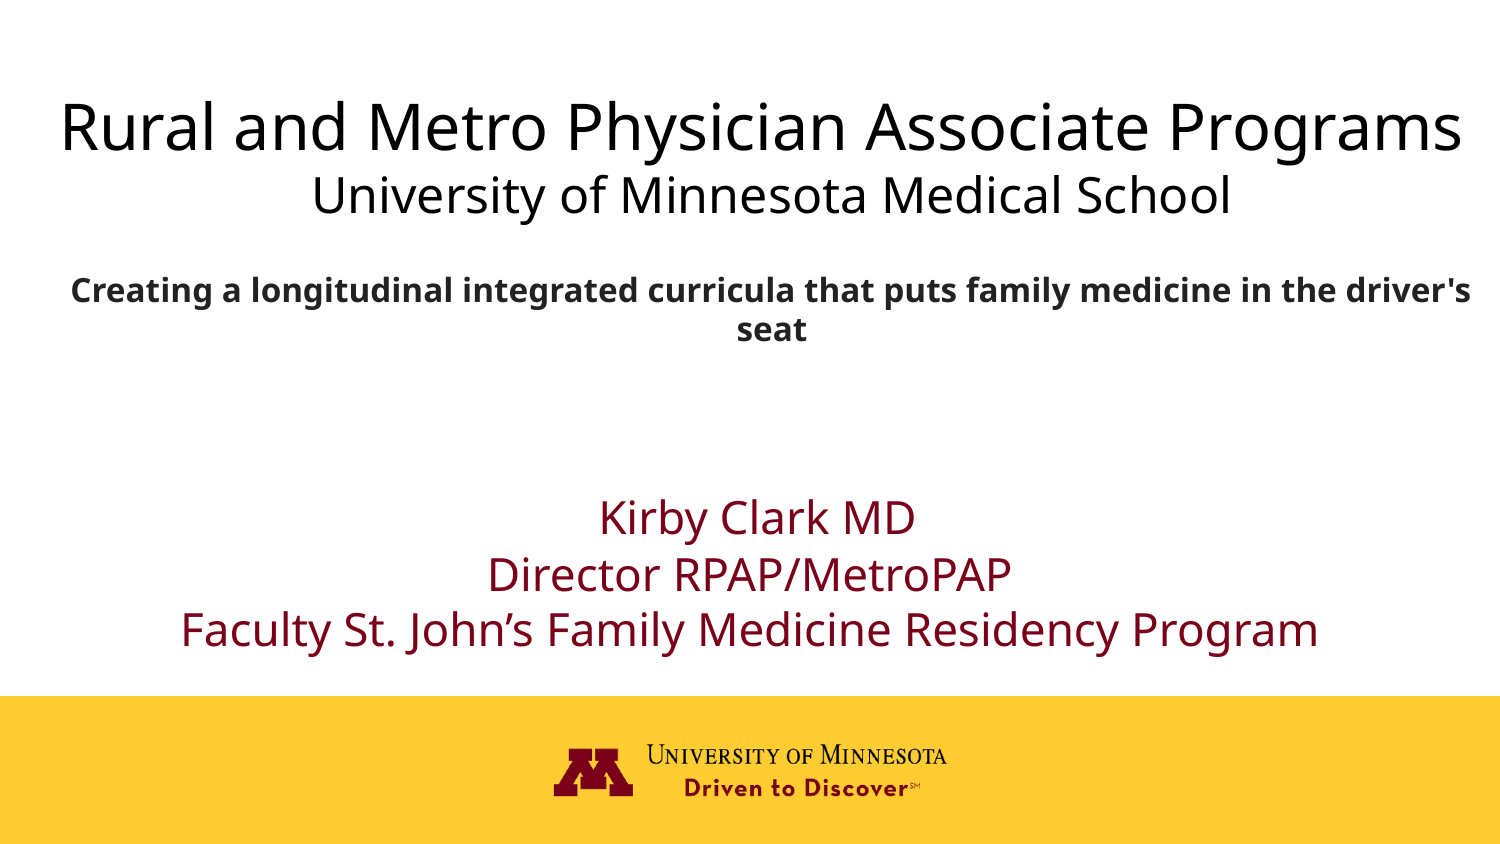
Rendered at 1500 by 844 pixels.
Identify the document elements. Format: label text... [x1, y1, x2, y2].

title Rural and Metro Physician Associate Programs University of Minnesota Medical School Creating a longitudinal integrated curricula that puts family medicine in the driver's seat [44, 83, 1500, 364]
picture [0, 696, 1500, 844]
subtitle Kirby Clark MD Director RPAP/MetroPAP Faculty St. John’s Family Medicine Residency Program [51, 461, 1449, 592]
